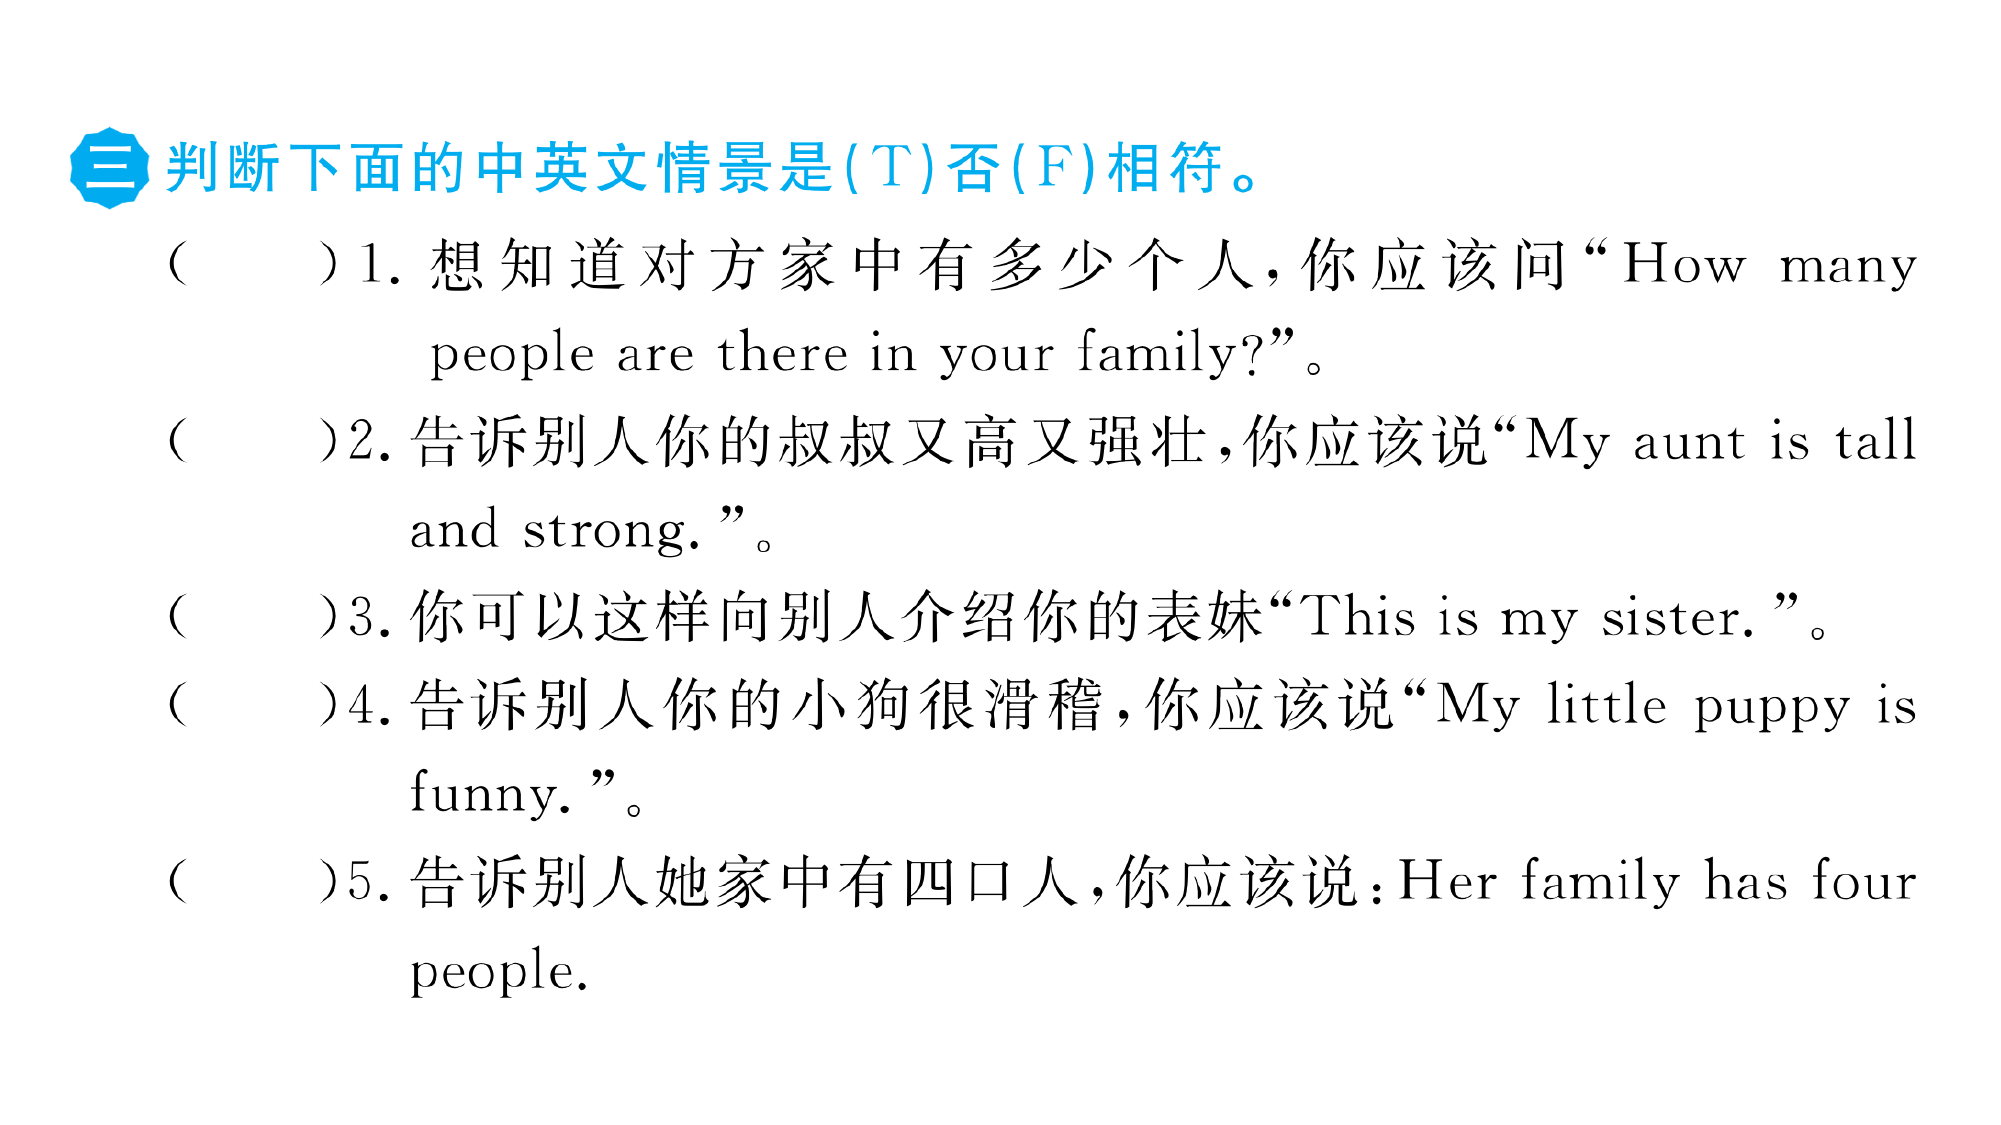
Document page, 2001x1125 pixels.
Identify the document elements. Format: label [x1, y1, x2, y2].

picture [65, 113, 1938, 1017]
